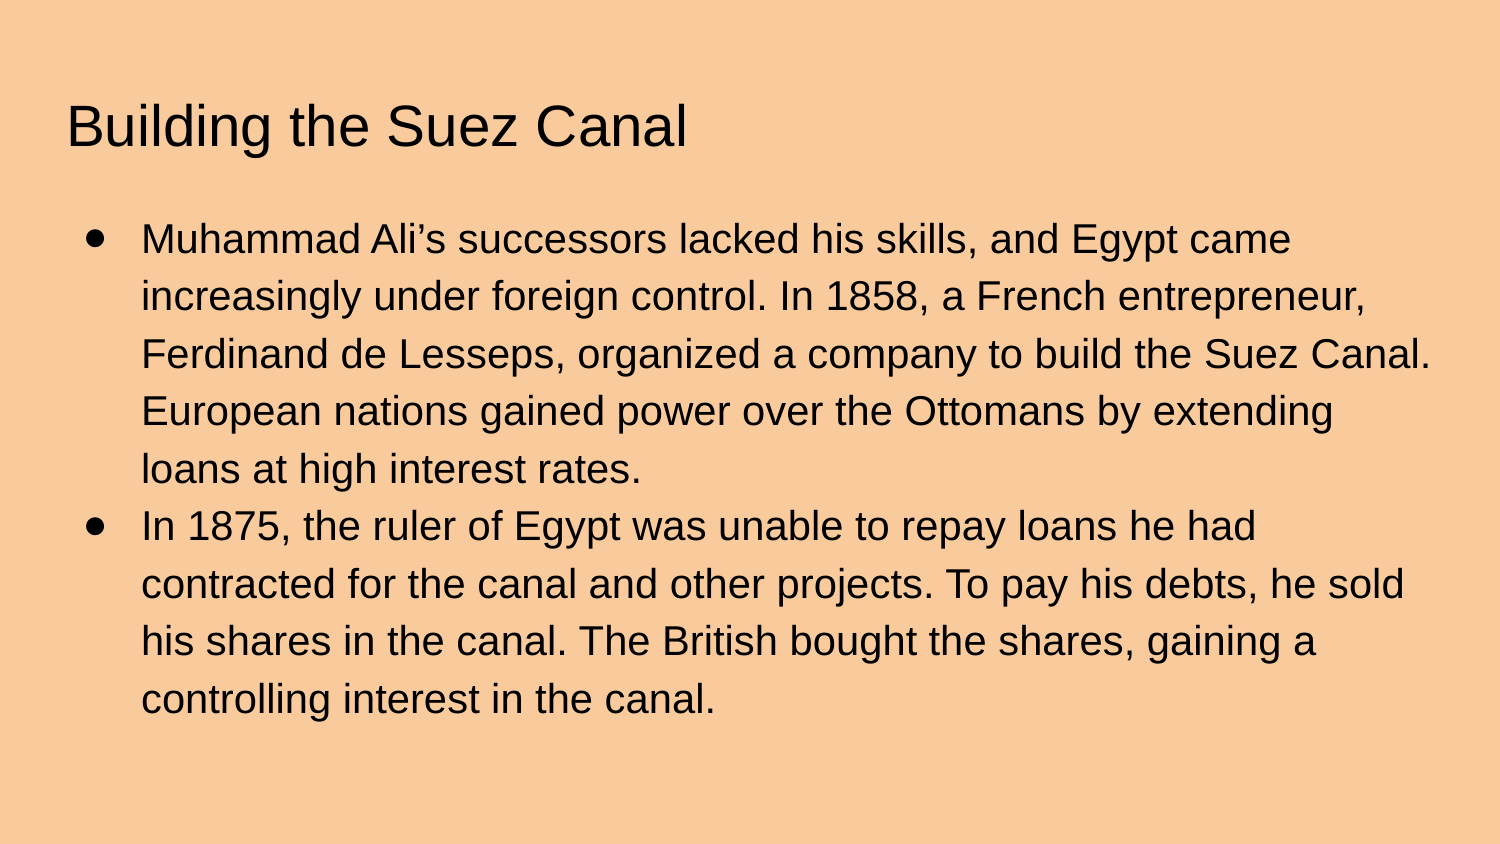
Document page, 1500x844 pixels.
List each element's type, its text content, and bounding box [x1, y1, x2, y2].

list Muhammad Ali’s successors lacked his skills, and Egypt came increasingly under foreign control. In 1858, a French entrepreneur, Ferdinand de Lesseps, organized a company to build the Suez Canal. European nations gained power over the Ottomans by extending loans at high interest rates. In 1875, the ruler of Egypt was unable to repay loans he had contracted for the canal and other projects. To pay his debts, he sold his shares in the canal. The British bought the shares, gaining a controlling interest in the canal. [51, 189, 1449, 750]
title Building the Suez Canal [51, 72, 1449, 167]
